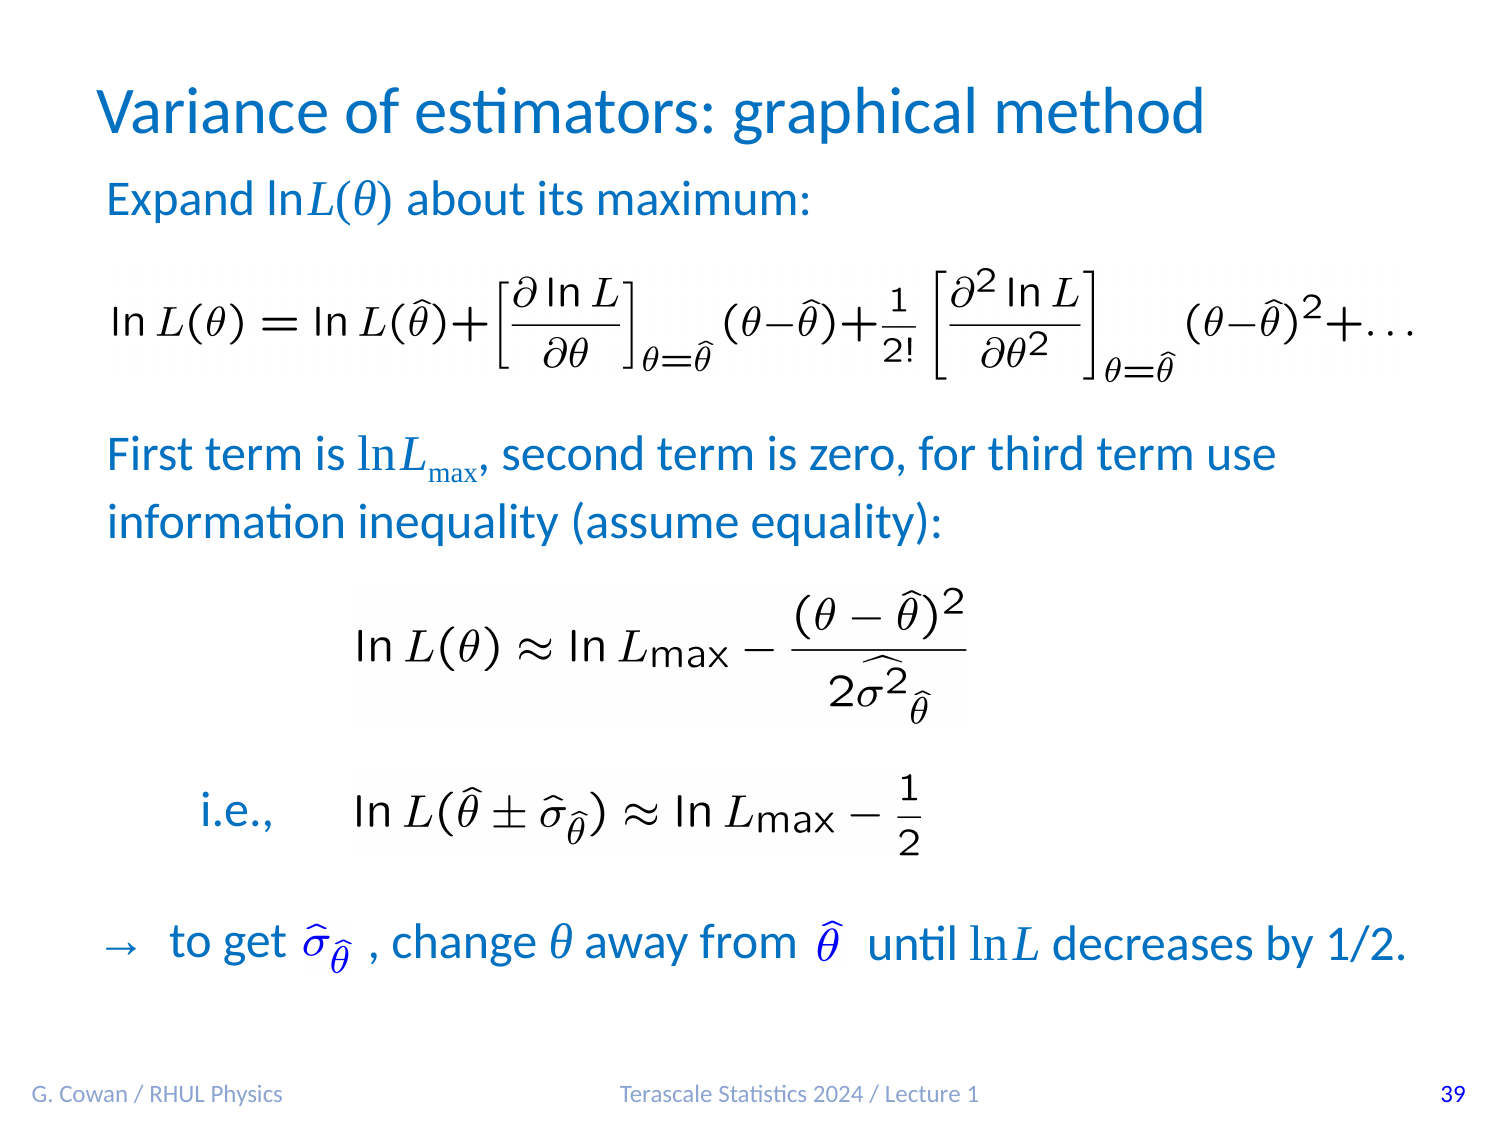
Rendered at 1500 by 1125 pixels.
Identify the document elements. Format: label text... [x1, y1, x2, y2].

footer Terascale Statistics 2024 / Lecture 1 [338, 1062, 1262, 1123]
text_box → to get [81, 900, 303, 976]
picture [816, 919, 845, 963]
text_box Variance of estimators: graphical method [58, 59, 1246, 147]
slide_number 39 [1262, 1062, 1481, 1123]
text_box until ln L decreases by 1/2. [852, 902, 1423, 978]
slide_number G. Cowan / RHUL Physics [16, 1062, 338, 1123]
text_box Expand ln L(θ) about its maximum: [91, 157, 828, 233]
picture [358, 586, 967, 726]
text_box , change θ away from [352, 901, 814, 977]
picture [303, 922, 352, 976]
picture [112, 267, 1414, 384]
text_box First term is ln Lmax, second term is zero, for third term use information inequality (assume equality): [92, 412, 1304, 556]
text_box i.e., [185, 769, 290, 844]
picture [355, 774, 921, 858]
